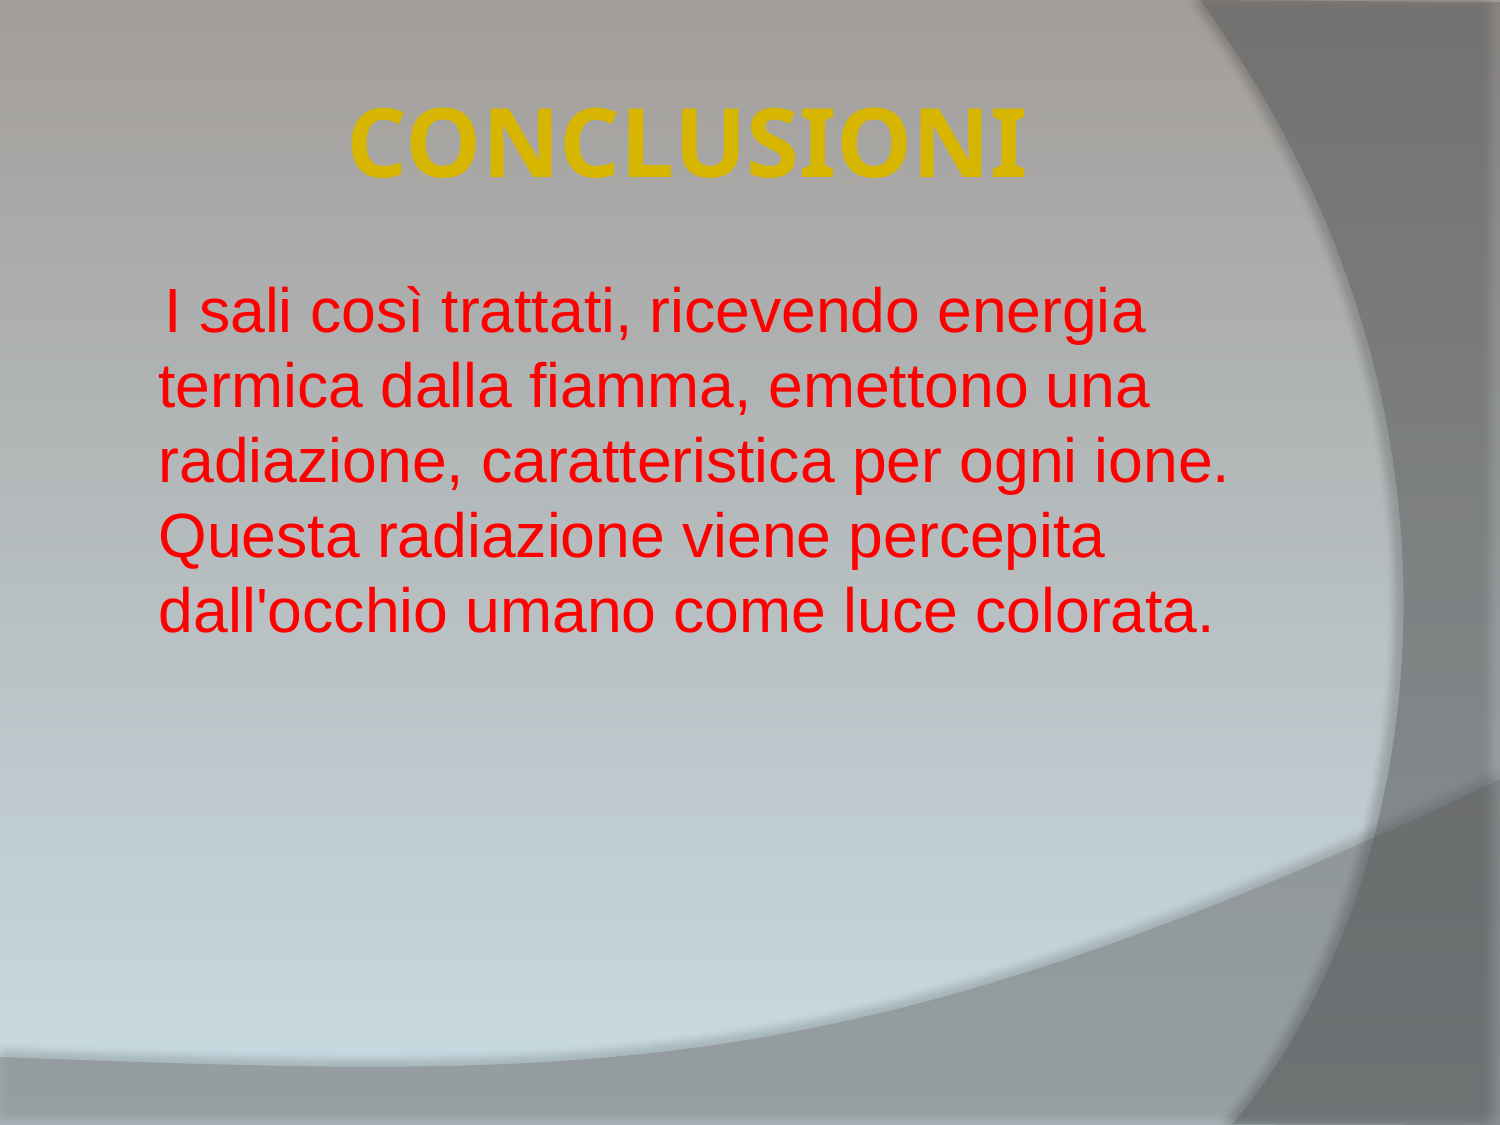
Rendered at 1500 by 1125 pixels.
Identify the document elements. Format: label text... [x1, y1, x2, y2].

title CONCLUSIONI [75, 45, 1300, 233]
list I sali così trattati, ricevendo energia termica dalla fiamma, emettono una radiazione, caratteristica per ogni ione. Questa radiazione viene percepita dall'occhio umano come luce colorata. [75, 262, 1300, 1005]
